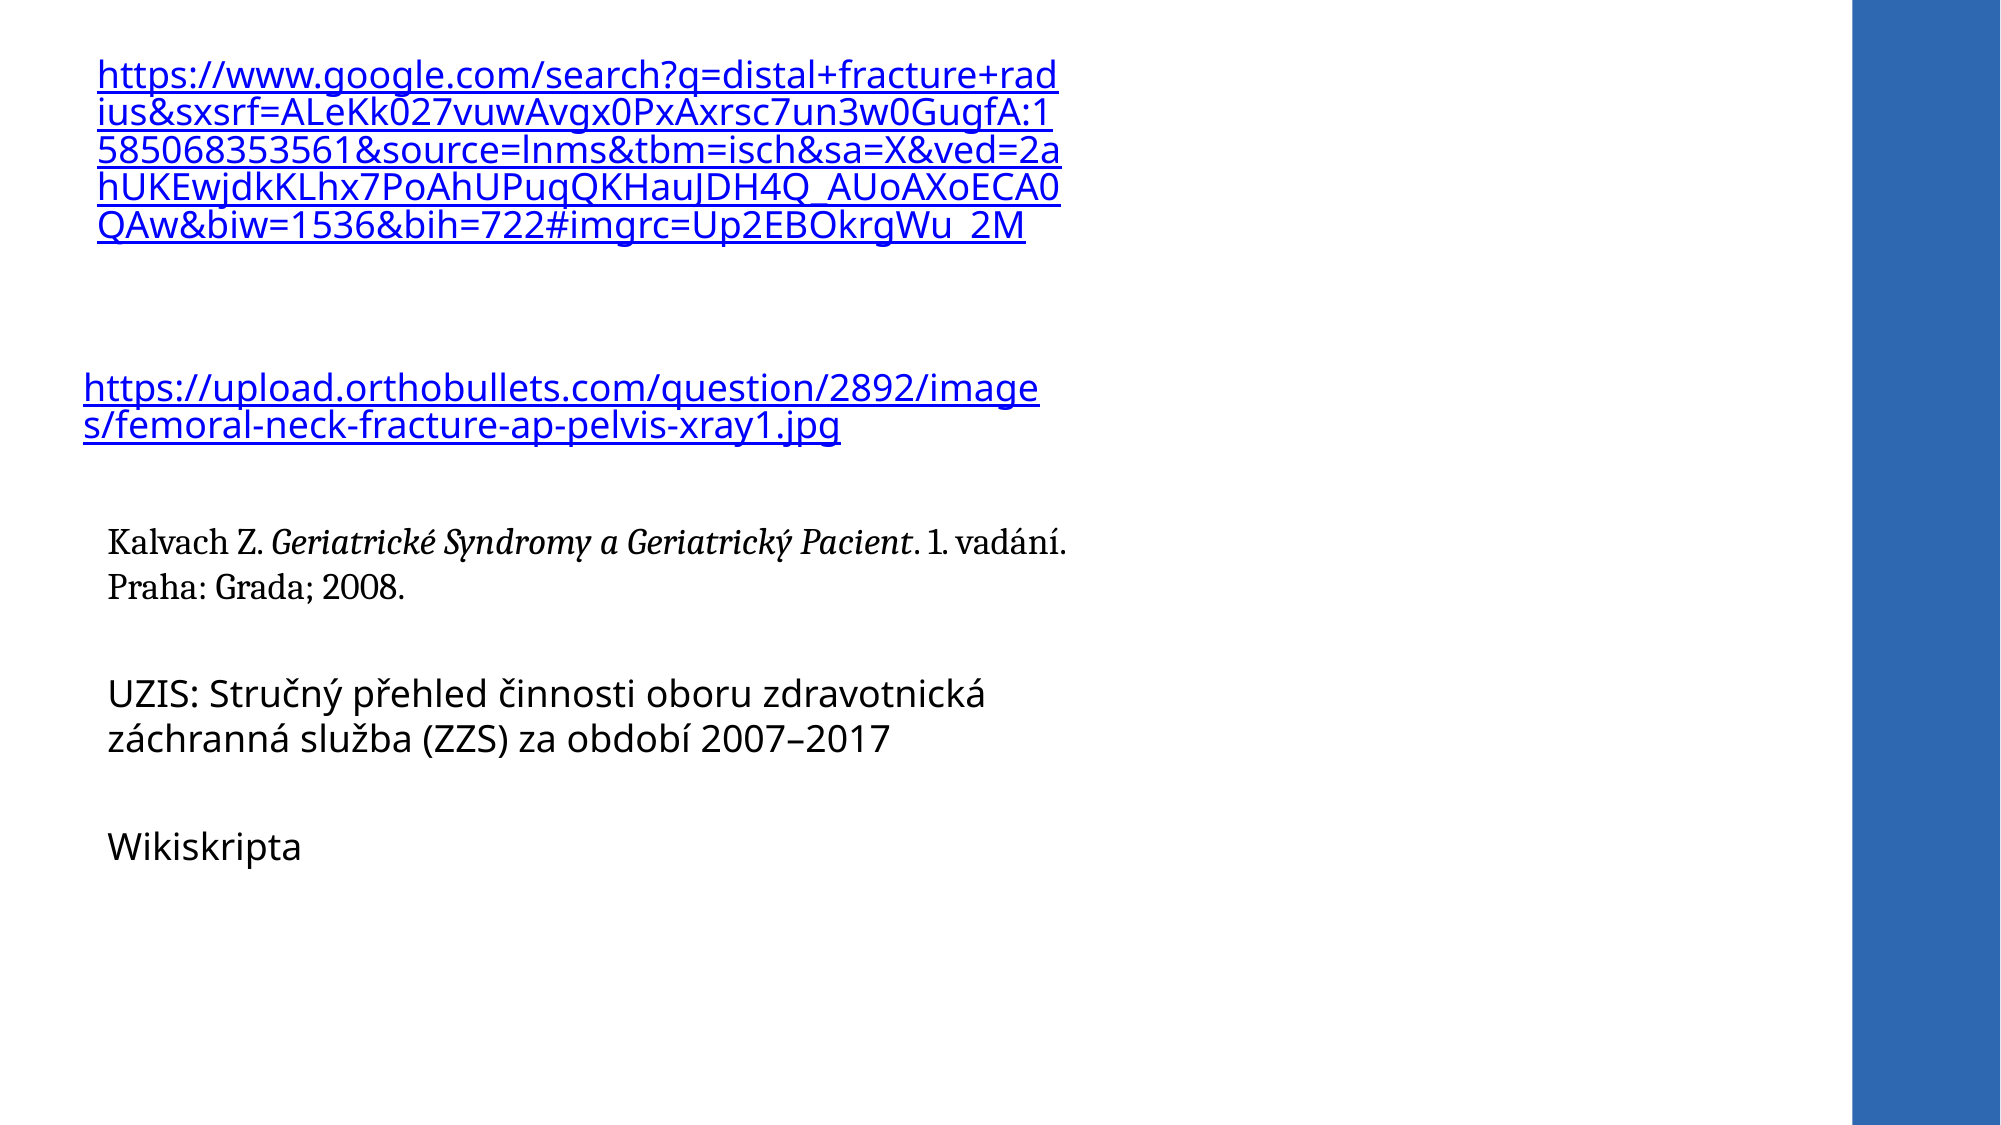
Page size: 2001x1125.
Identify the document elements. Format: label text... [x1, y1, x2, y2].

text_box Kalvach Z. Geriatrické Syndromy a Geriatrický Pacient. 1. vadání. Praha: Grada; 2008. [92, 509, 1093, 615]
text_box UZIS: Stručný přehled činnosti oboru zdravotnická záchranná služba (ZZS) za období 2007–2017 [92, 662, 1093, 768]
text_box Wikiskripta [92, 815, 1093, 876]
text_box https://www.google.com/search?q=distal+fracture+radius&sxsrf=ALeKk027vuwAvgx0PxAxrsc7un3w0GugfA:1585068353561&source=lnms&tbm=isch&sa=X&ved=2ahUKEwjdkKLhx7PoAhUPuqQKHauJDH4Q_AUoAXoECA0QAw&biw=1536&bih=722#imgrc=Up2EBOkrgWu_2M [82, 43, 1083, 110]
text_box https://upload.orthobullets.com/question/2892/images/femoral-neck-fracture-ap-pelvis-xray1.jpg [68, 356, 1069, 423]
